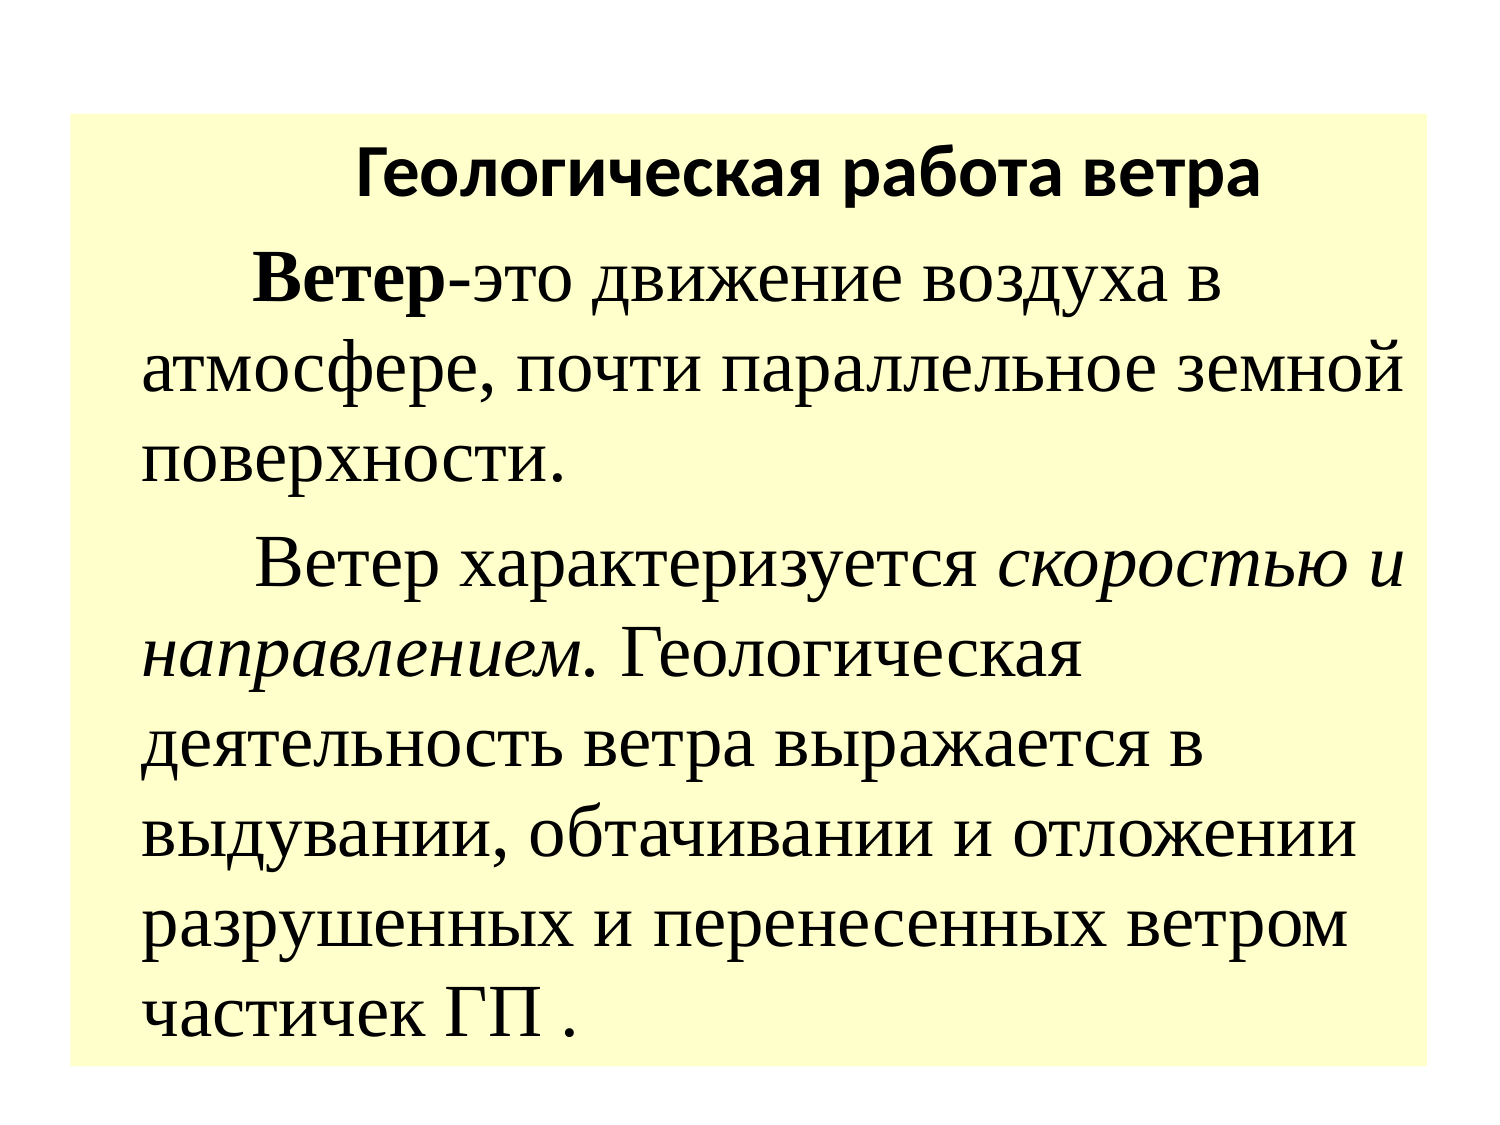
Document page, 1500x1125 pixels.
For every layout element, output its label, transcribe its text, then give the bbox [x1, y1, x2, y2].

list Геологическая работа ветра Ветер-это движение воздуха в атмосфере, почти параллельное земной поверхности. Ветер характеризуется скоростью и направлением. Геологическая деятельность ветра выражается в выдувании, обтачивании и отложении разрушенных и перенесенных ветром частичек ГП . [70, 113, 1428, 1067]
